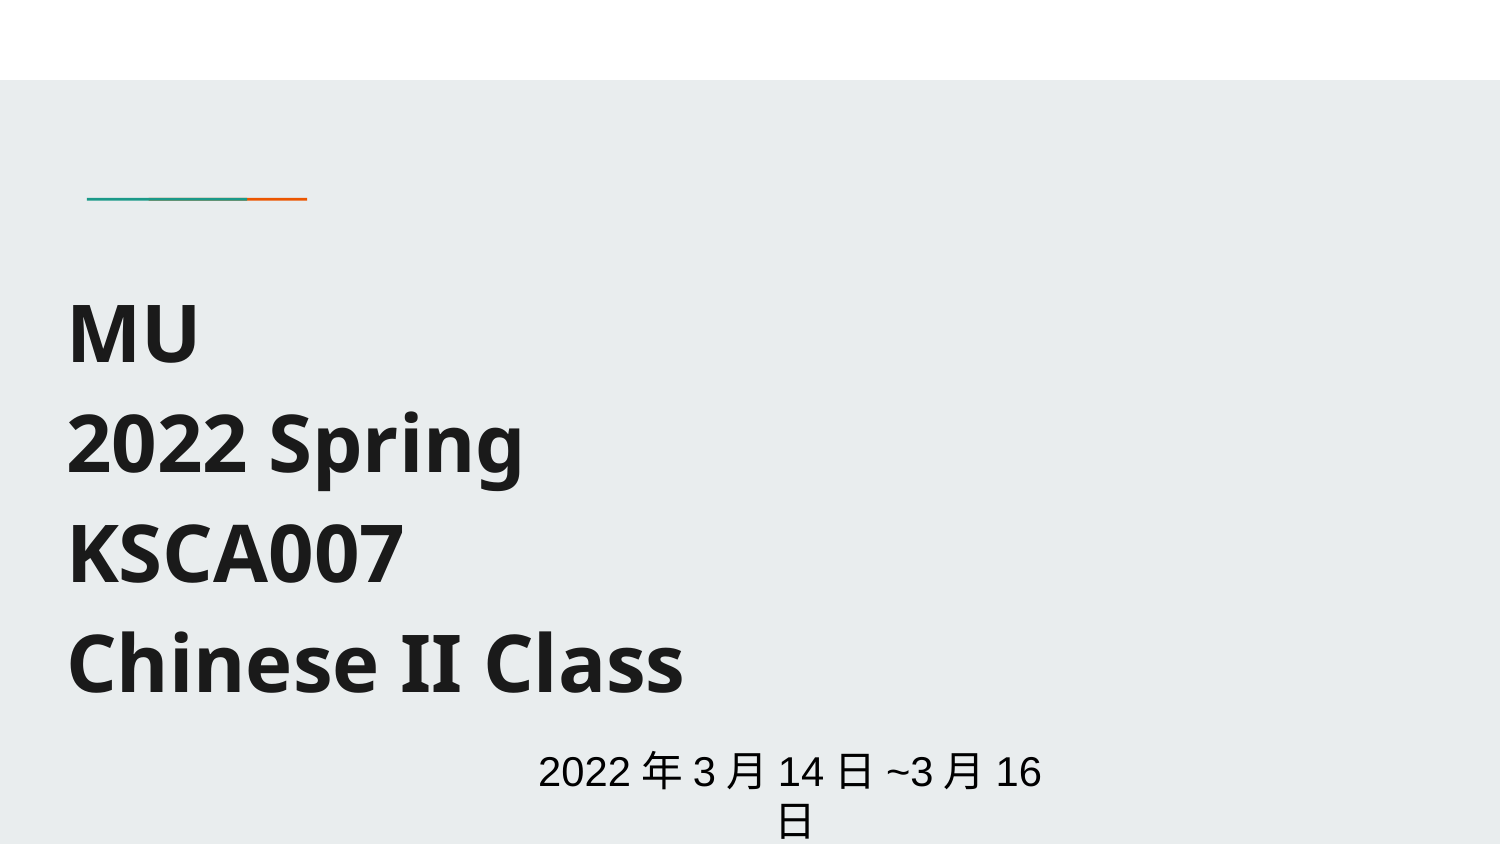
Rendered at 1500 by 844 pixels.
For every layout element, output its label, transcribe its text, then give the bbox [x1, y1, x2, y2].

title MU 2022 Spring KSCA007 Chinese II Class [51, 253, 1449, 591]
subtitle [119, 520, 1381, 610]
text_box 2022年3月14日~3月16日 [507, 729, 1083, 844]
